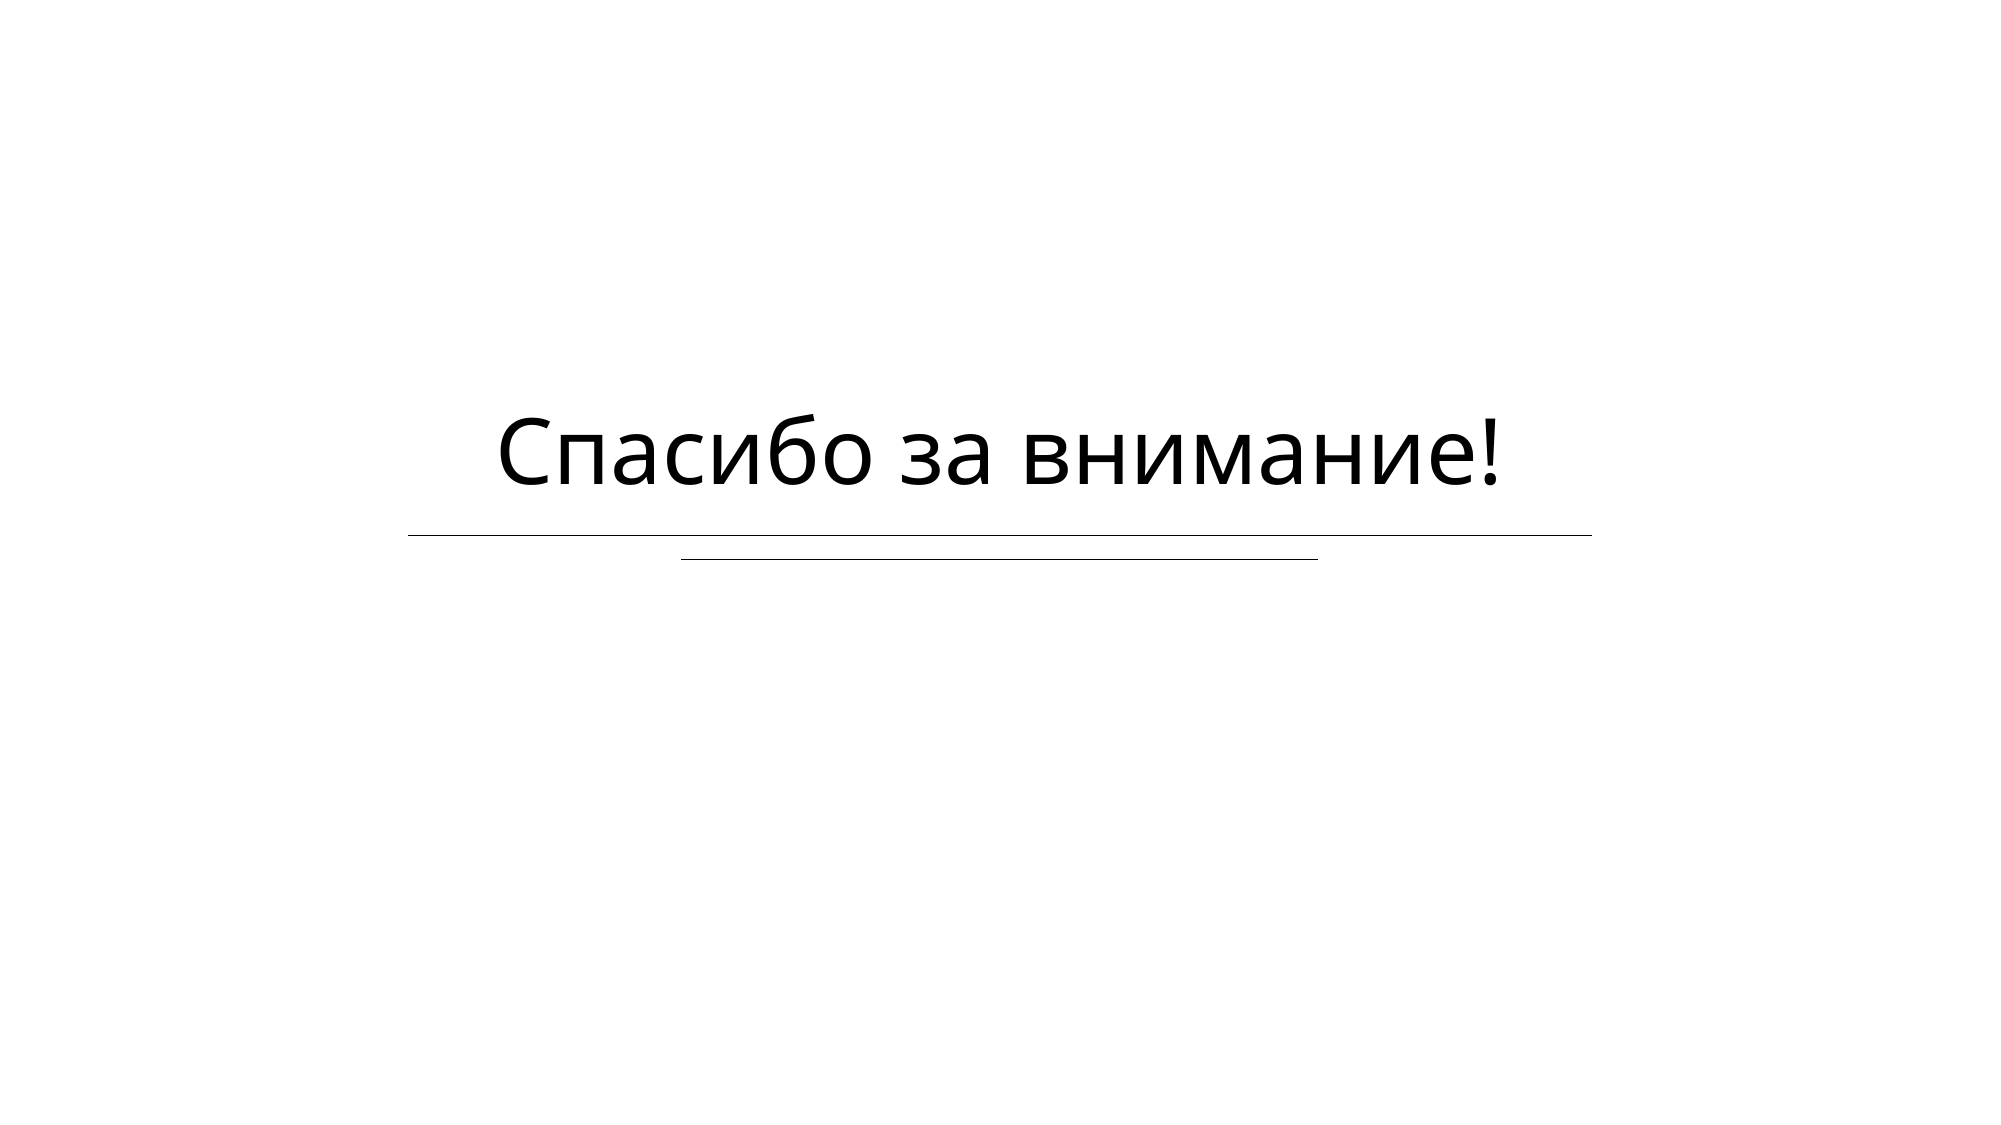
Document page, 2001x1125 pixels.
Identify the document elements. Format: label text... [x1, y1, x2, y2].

title Спасибо за внимание! [137, 345, 1863, 564]
